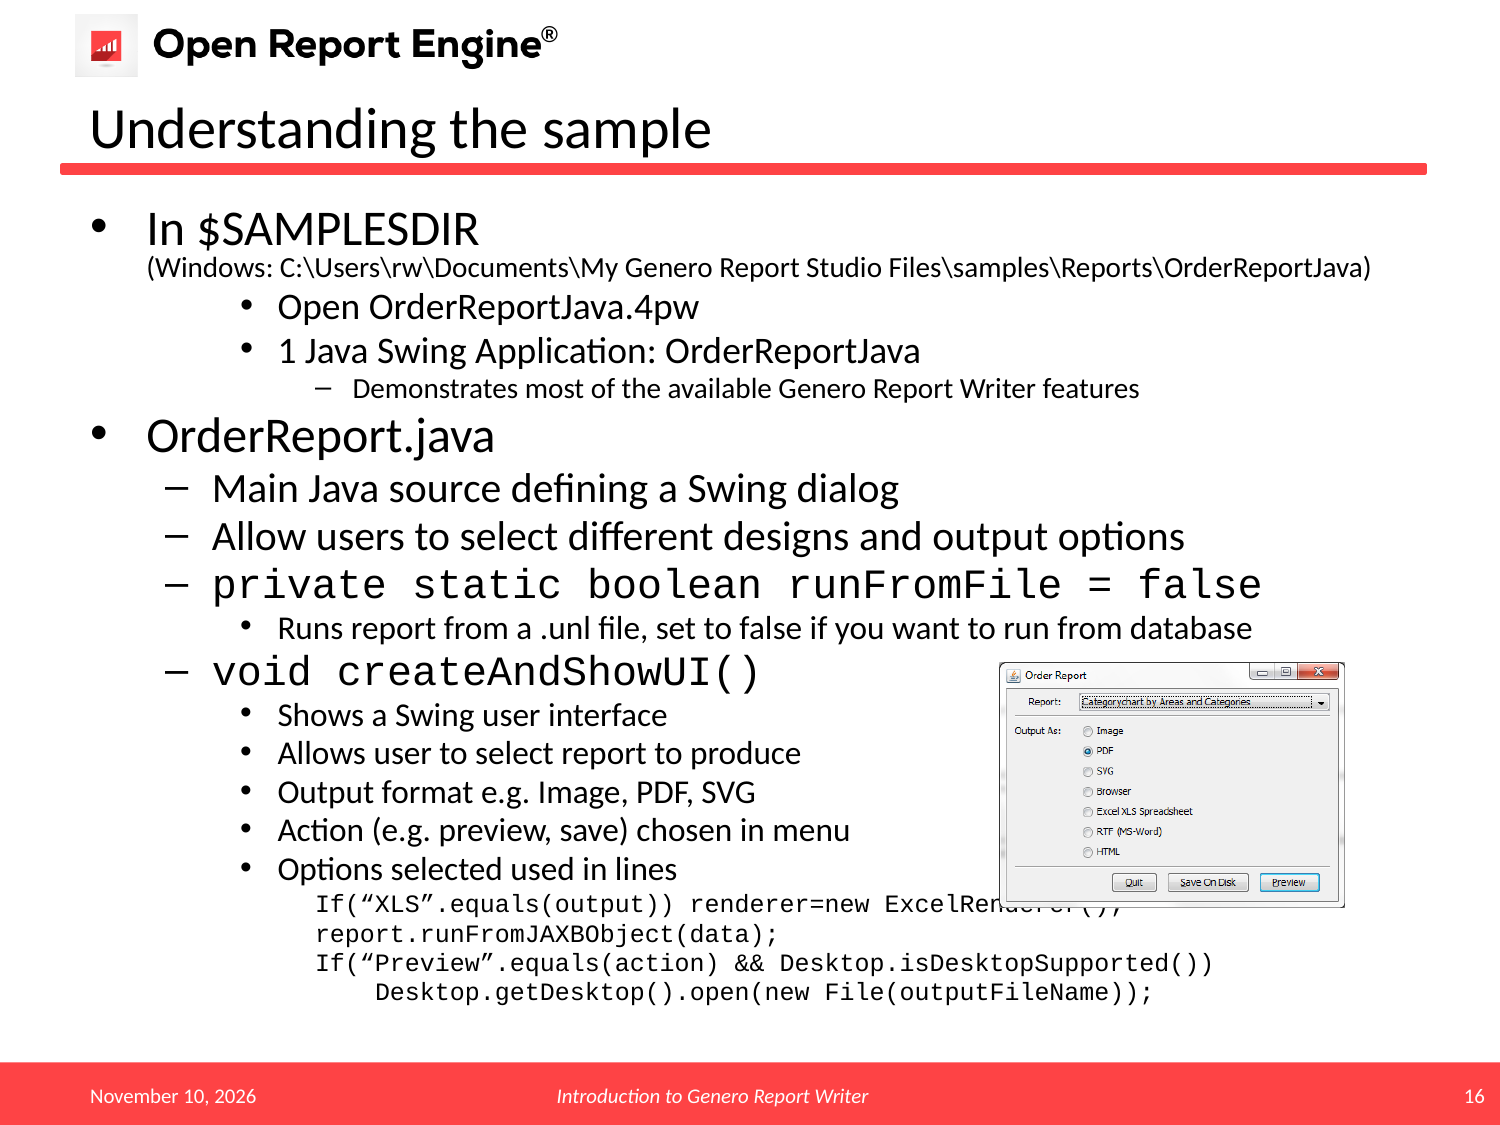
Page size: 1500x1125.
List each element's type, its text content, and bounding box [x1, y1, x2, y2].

picture [150, 22, 546, 71]
title Understanding the sample [73, 86, 1310, 166]
slide_number 16 [1374, 1065, 1500, 1125]
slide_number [75, 1065, 325, 1125]
picture [999, 662, 1345, 908]
list In $SAMPLESDIR (Windows: C:\Users\rw\Documents\My Genero Report Studio Files\samples\Reports\OrderReportJava) Open OrderReportJava.4pw 1 Java Swing Application: OrderReportJava Demonstrates most of the available Genero Report Writer features OrderReport.java Main Java source defining a Swing dialog Allow users to select different designs and output options private static boolean runFromFile = false Runs report from a .unl file, set to false if you want to run from database void createAndShowUI() Shows a Swing user interface Allows user to select report to produce Output format e.g. Image, PDF, SVG Action (e.g. preview, save) chosen in menu Options selected used in lines If(“XLS”.equals(output)) renderer=new ExcelRenderer(); report.runFromJAXBObject(data); If(“Preview”.equals(action) && Desktop.isDesktopSupported()) Desktop.getDesktop().open(new File(outputFileName)); [74, 199, 1426, 1038]
footer Introduction to Genero Report Writer [337, 1065, 1088, 1125]
